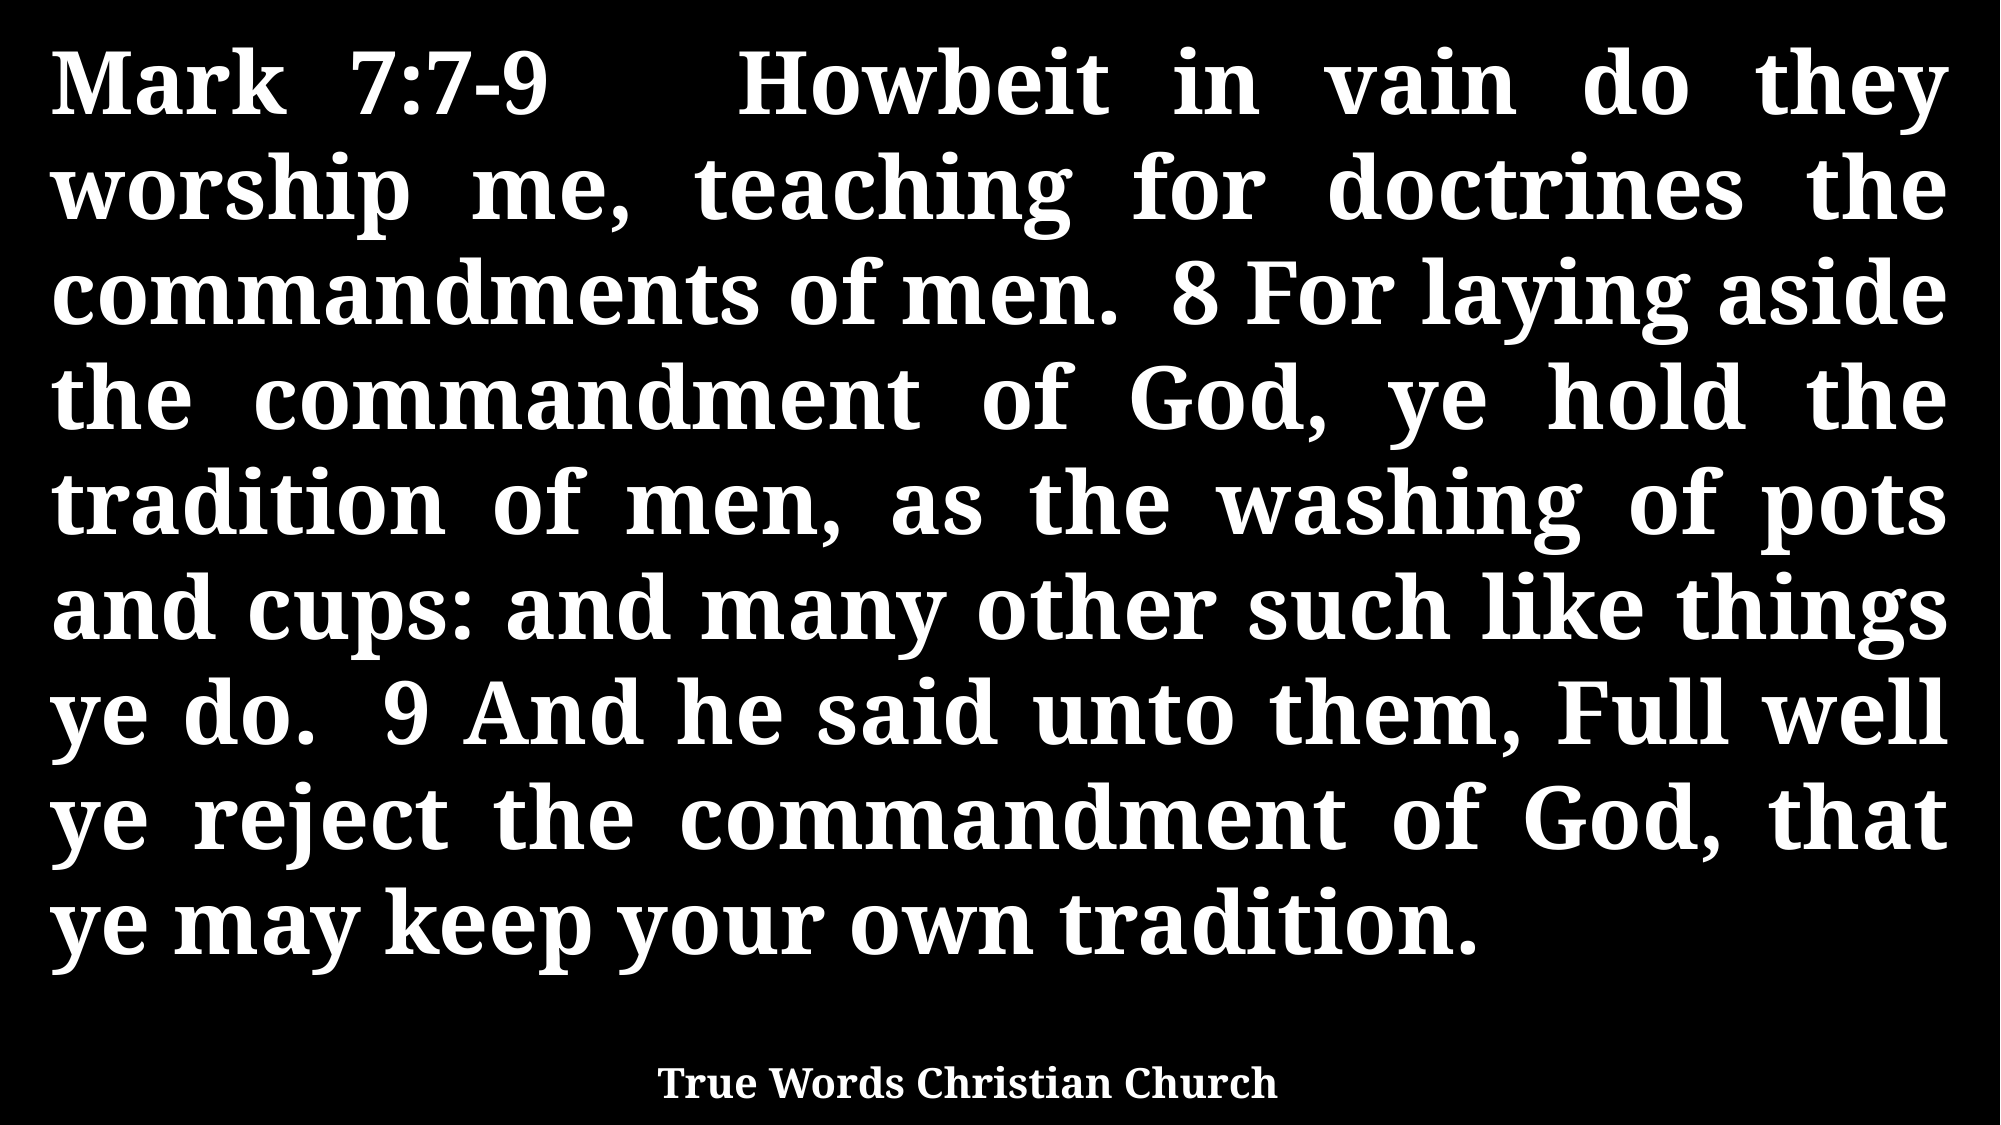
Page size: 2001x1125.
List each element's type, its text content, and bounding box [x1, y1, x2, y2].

text_box True Words Christian Church [642, 1049, 1294, 1114]
text_box Mark 7:7-9 Howbeit in vain do they worship me, teaching for doctrines the commandments of men. 8 For laying aside the commandment of God, ye hold the tradition of men, as the washing of pots and cups: and many other such like things ye do. 9 And he said unto them, Full well ye reject the commandment of God, that ye may keep your own tradition. [35, 19, 1965, 980]
